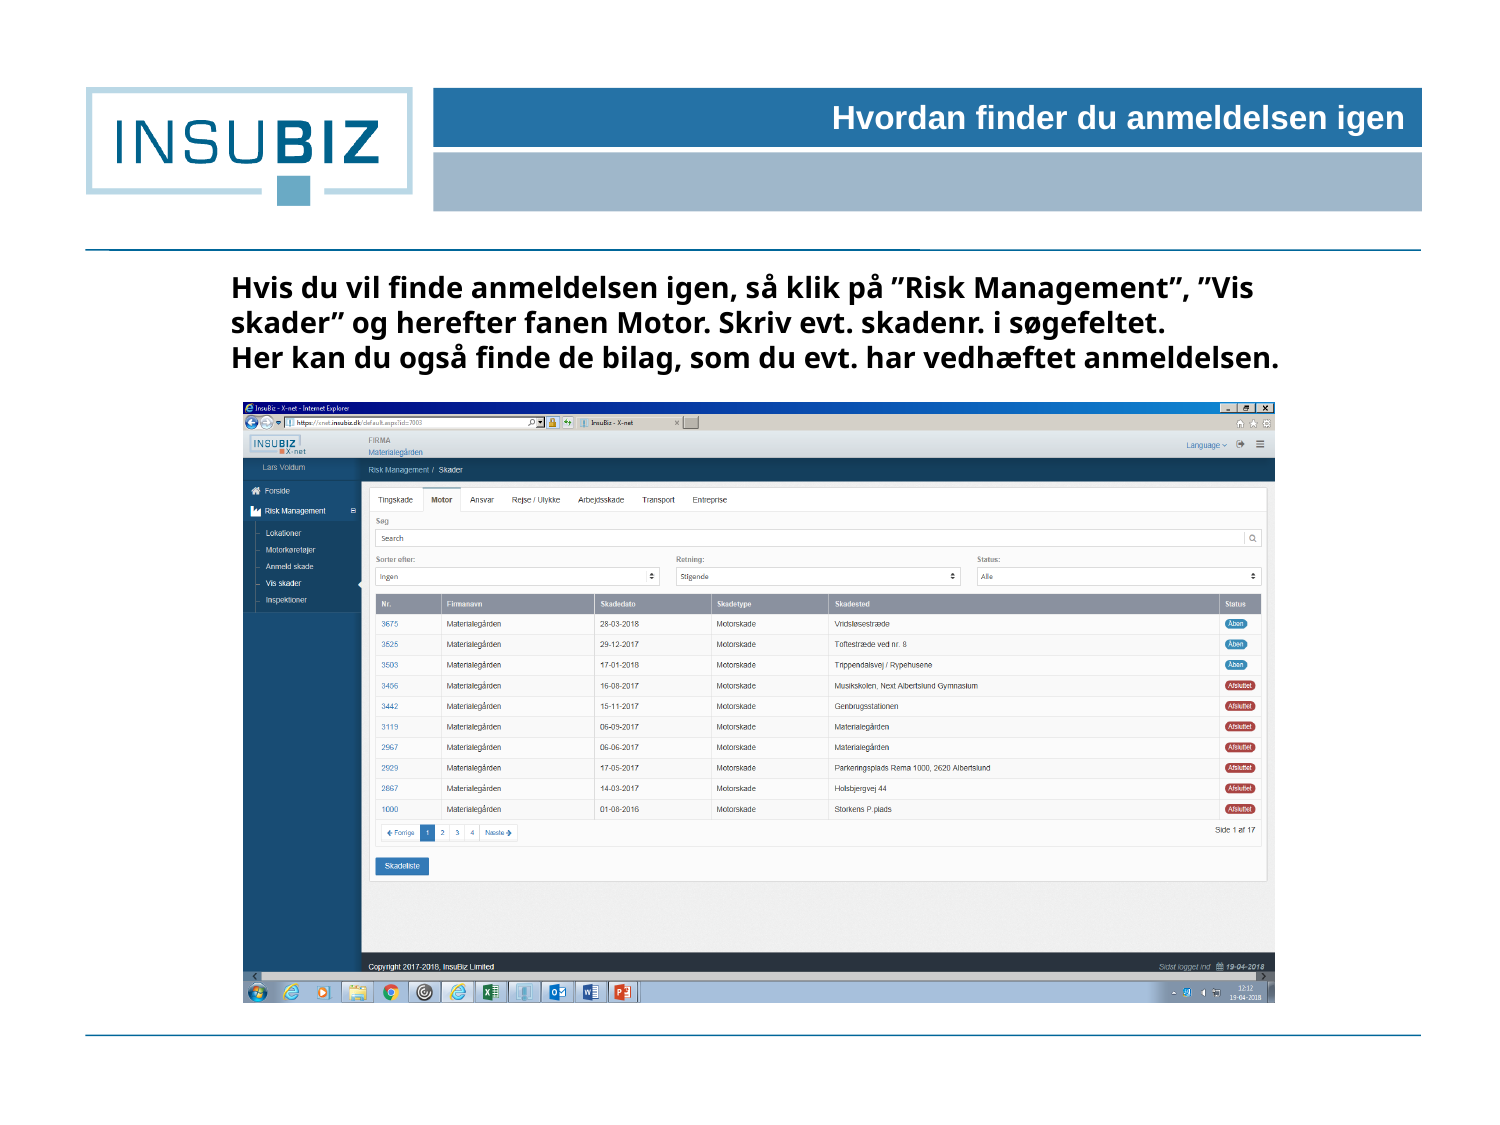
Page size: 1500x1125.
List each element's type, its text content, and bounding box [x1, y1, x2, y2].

text_box Hvis du vil finde anmeldelsen igen, så klik på ”Risk Management”, ”Vis skader” og herefter fanen Motor. Skriv evt. skadenr. i søgefeltet. Her kan du også finde de bilag, som du evt. har vedhæftet anmeldelsen. [216, 262, 1307, 383]
picture [242, 402, 1275, 1003]
text_box Hvordan finder du anmeldelsen igen [816, 89, 1421, 144]
picture [86, 87, 413, 206]
